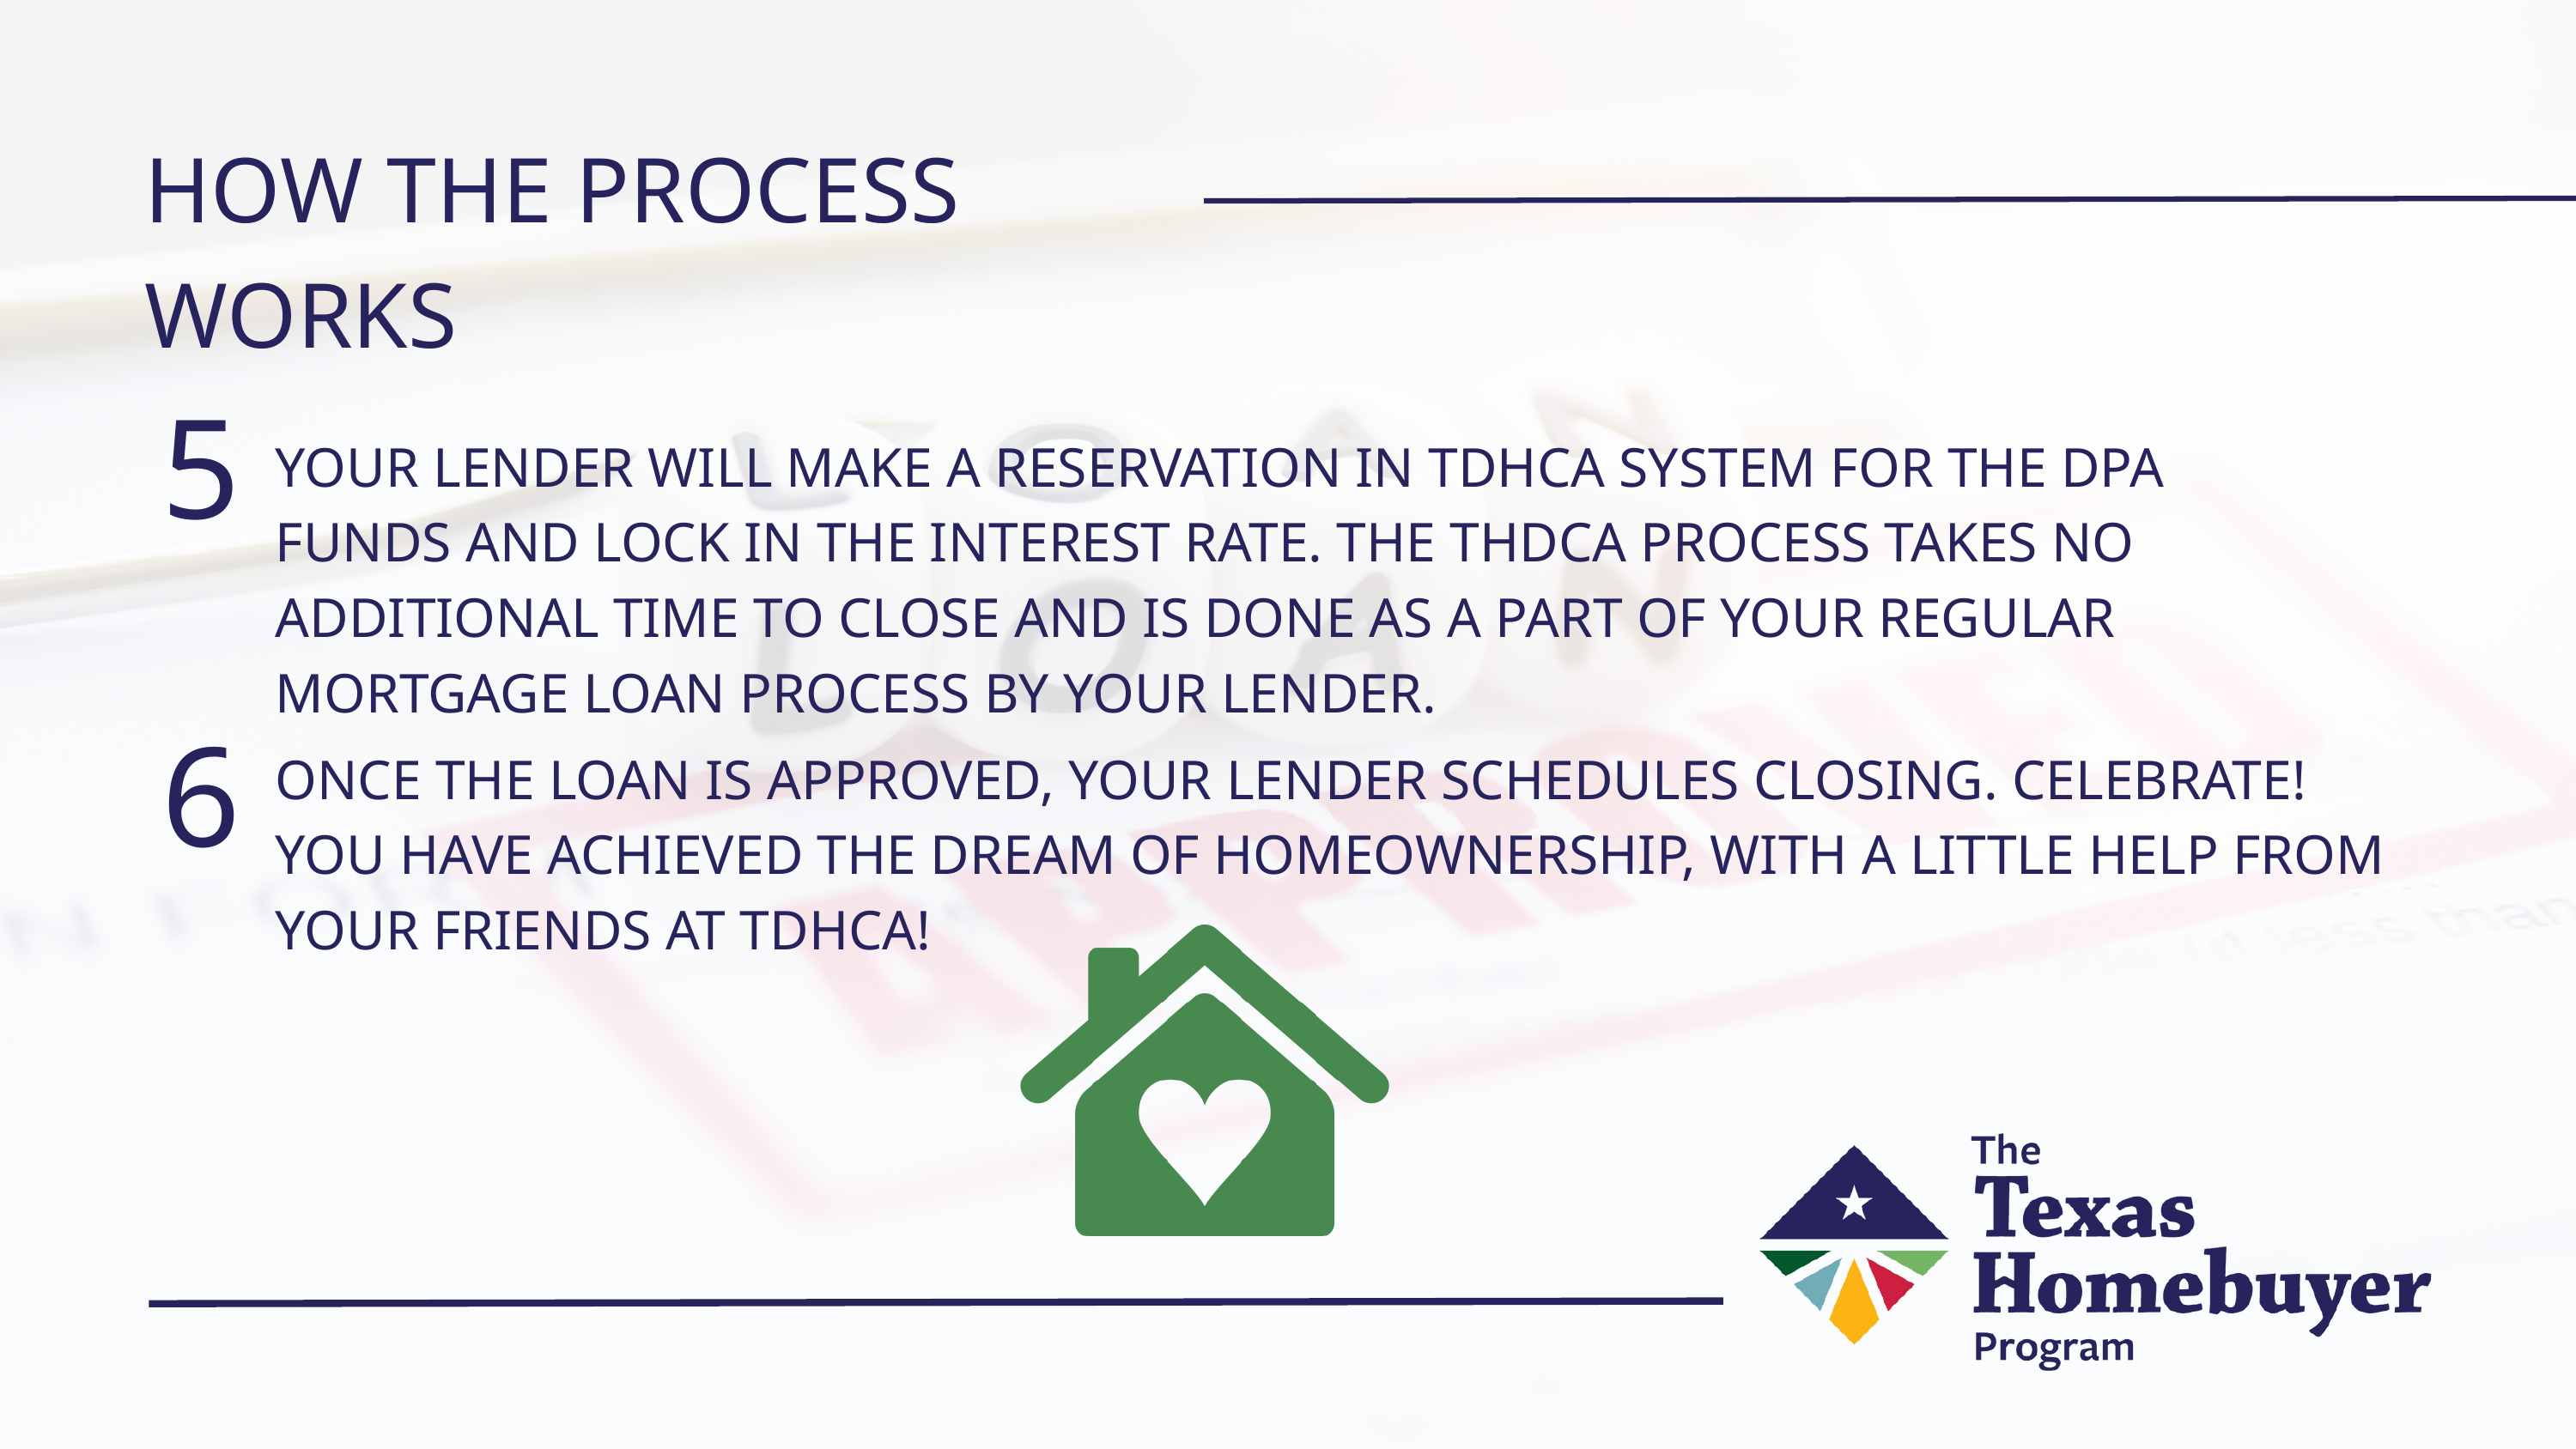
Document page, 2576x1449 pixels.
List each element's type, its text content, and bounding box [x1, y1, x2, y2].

text_box YOUR LENDER WILL MAKE A RESERVATION IN TDHCA SYSTEM FOR THE DPA FUNDS AND LOCK IN THE INTEREST RATE. THE THDCA PROCESS TAKES NO ADDITIONAL TIME TO CLOSE AND IS DONE AS A PART OF YOUR REGULAR MORTGAGE LOAN PROCESS BY YOUR LENDER. [275, 422, 2351, 735]
text_box [1018, 1036, 1390, 1131]
text_box 6 [161, 681, 233, 1067]
text_box ONCE THE LOAN IS APPROVED, YOUR LENDER SCHEDULES CLOSING. CELEBRATE! YOU HAVE ACHIEVED THE DREAM OF HOMEOWNERSHIP, WITH A LITTLE HELP FROM YOUR FRIENDS AT TDHCA! [275, 735, 2432, 1036]
text_box [0, 0, 2576, 1449]
text_box HOW THE PROCESS WORKS [144, 115, 1165, 366]
text_box 5 [161, 353, 233, 681]
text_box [149, 1133, 2432, 1372]
